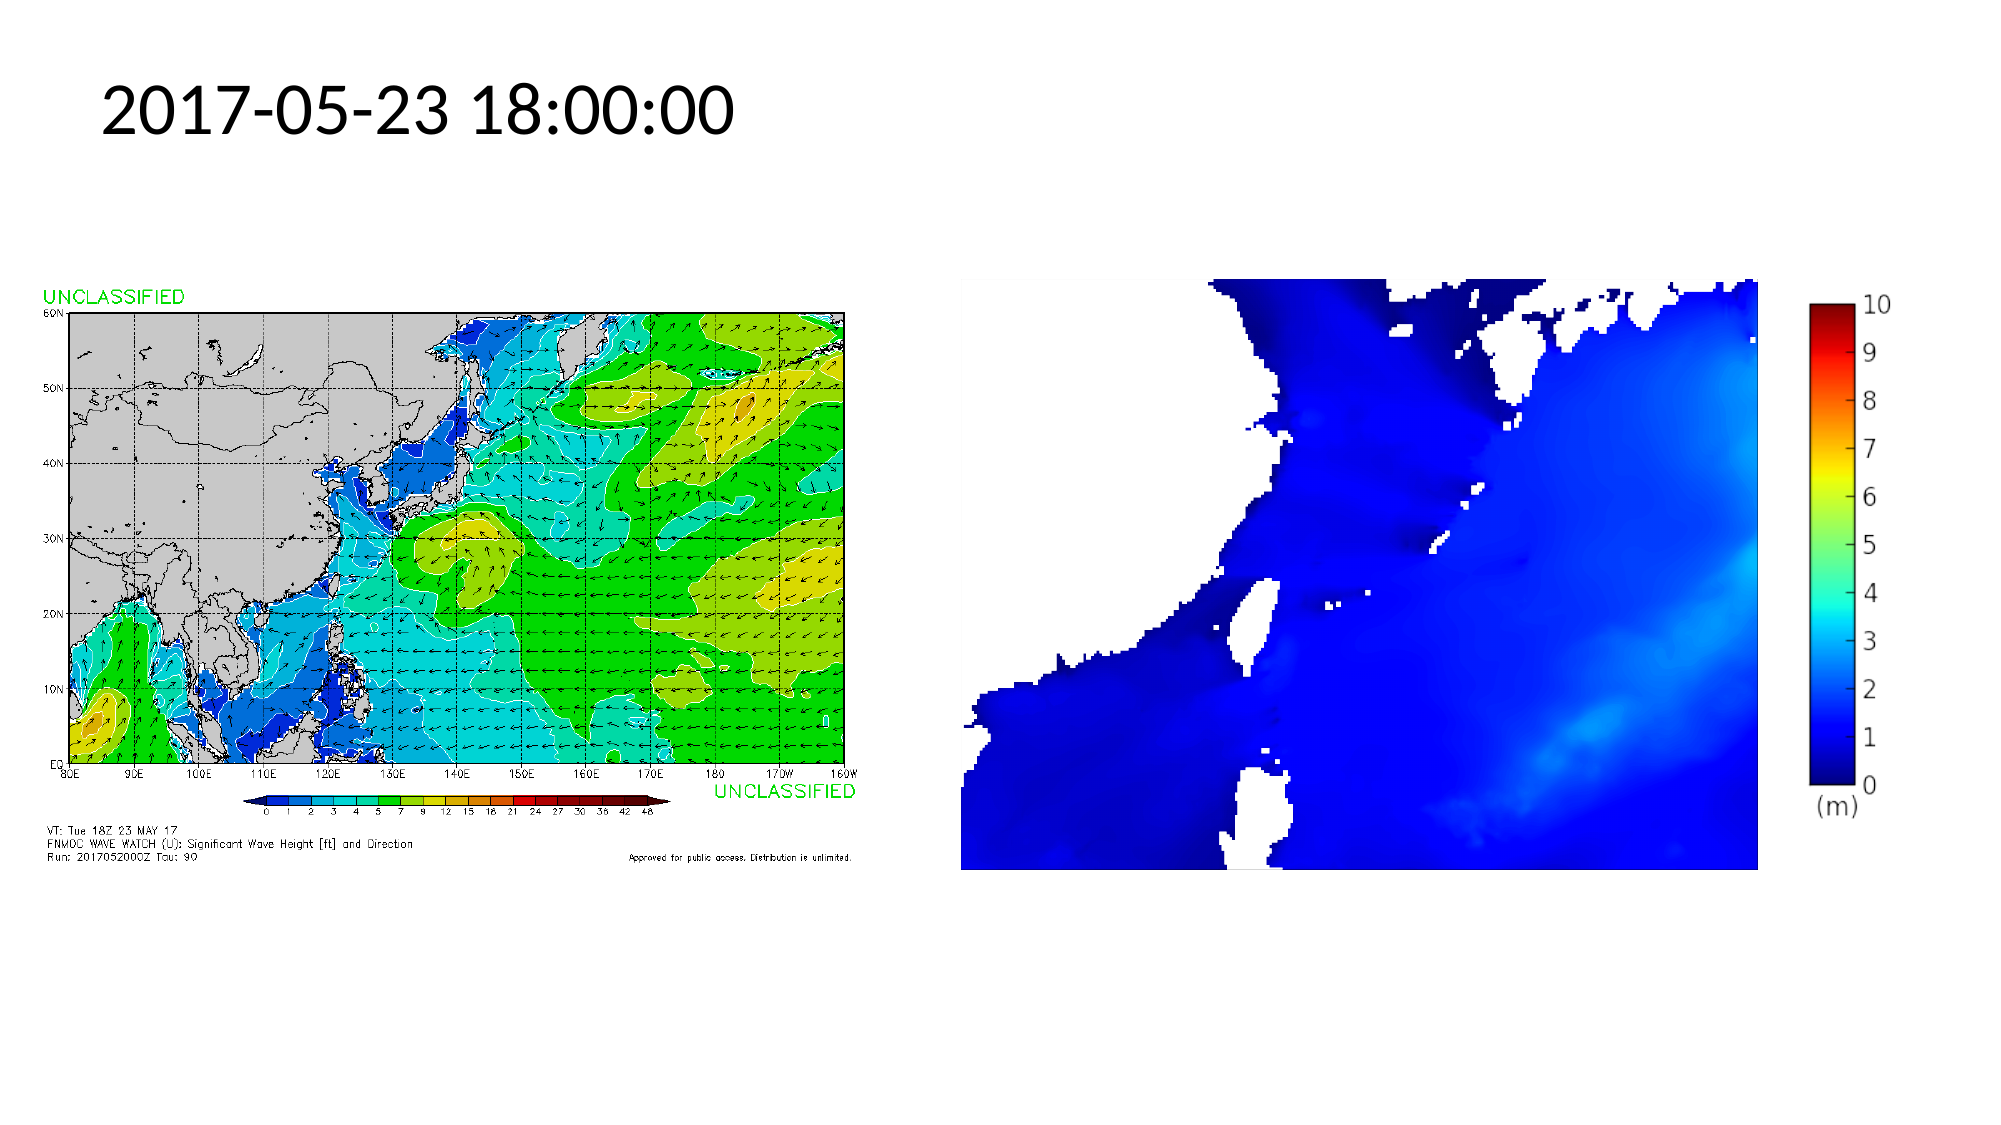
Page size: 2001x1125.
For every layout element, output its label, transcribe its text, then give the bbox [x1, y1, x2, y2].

picture [961, 279, 1758, 870]
picture [1765, 245, 1991, 846]
text_box 2017-05-23 18:00:00 [86, 52, 812, 157]
picture [32, 244, 866, 870]
